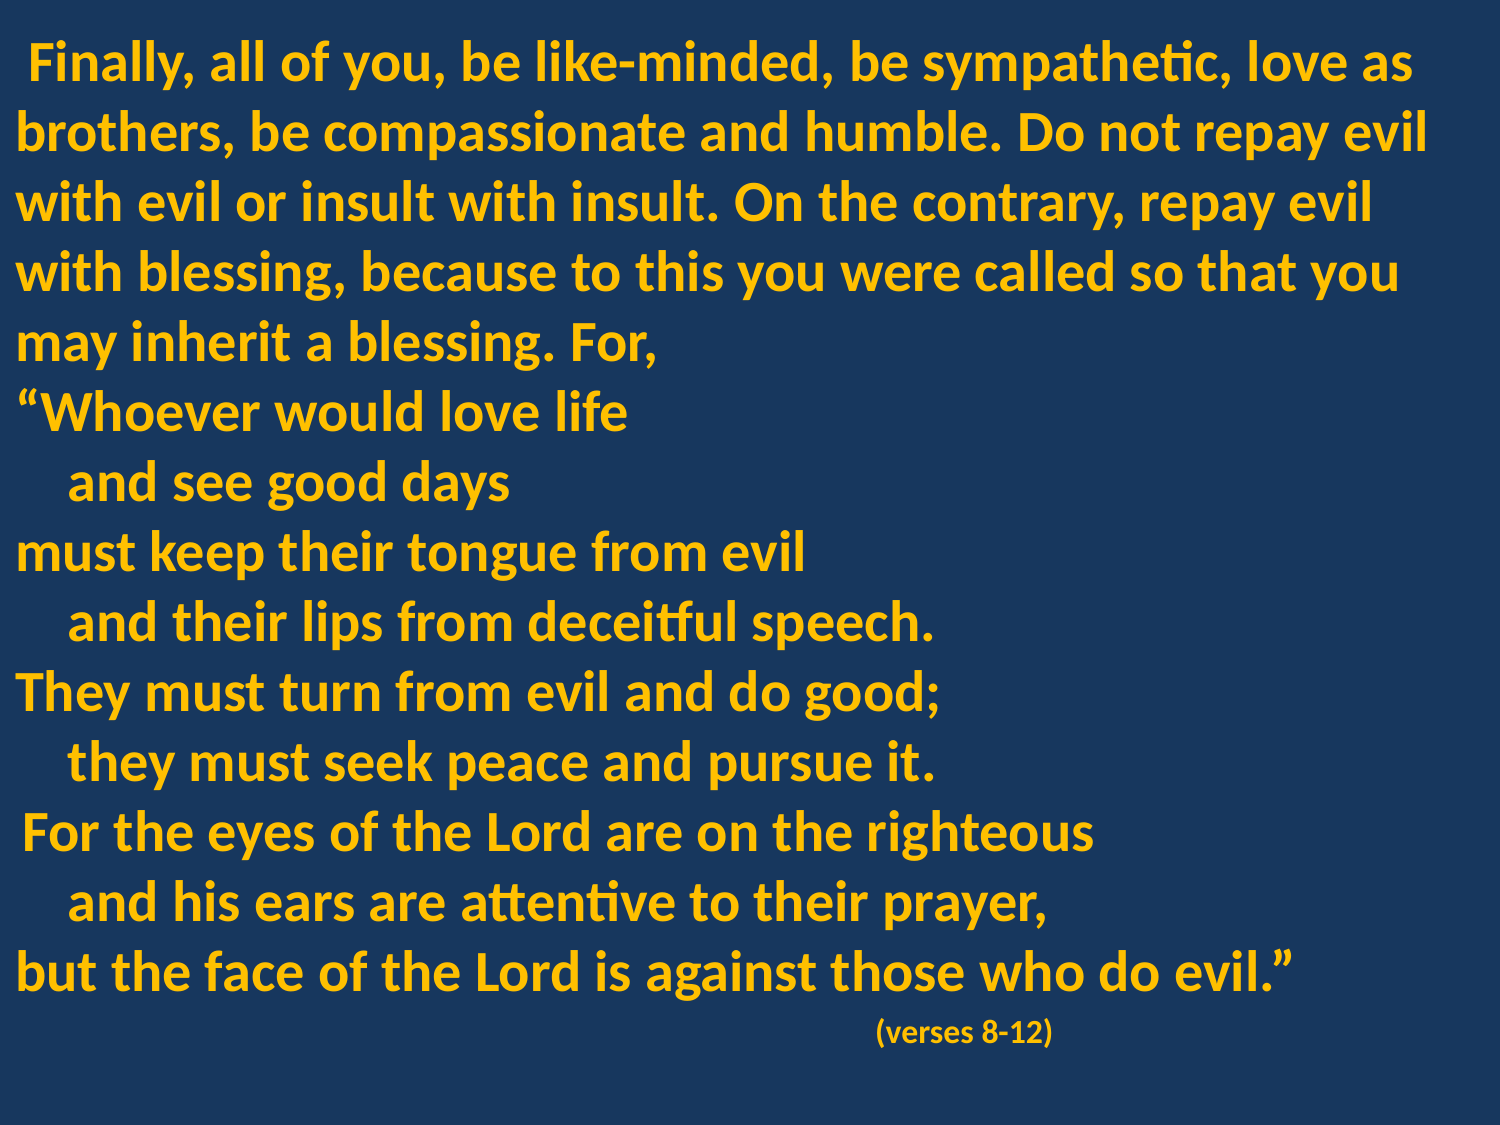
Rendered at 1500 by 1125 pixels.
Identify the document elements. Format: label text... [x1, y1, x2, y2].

text_box Finally, all of you, be like-minded, be sympathetic, love as brothers, be compassionate and humble. Do not repay evil with evil or insult with insult. On the contrary, repay evil with blessing, because to this you were called so that you may inherit a blessing. For, “Whoever would love life and see good days must keep their tongue from evil and their lips from deceitful speech. They must turn from evil and do good; they must seek peace and pursue it. For the eyes of the Lord are on the righteous and his ears are attentive to their prayer, but the face of the Lord is against those who do evil.” (verses 8-12) [0, 15, 1500, 1125]
